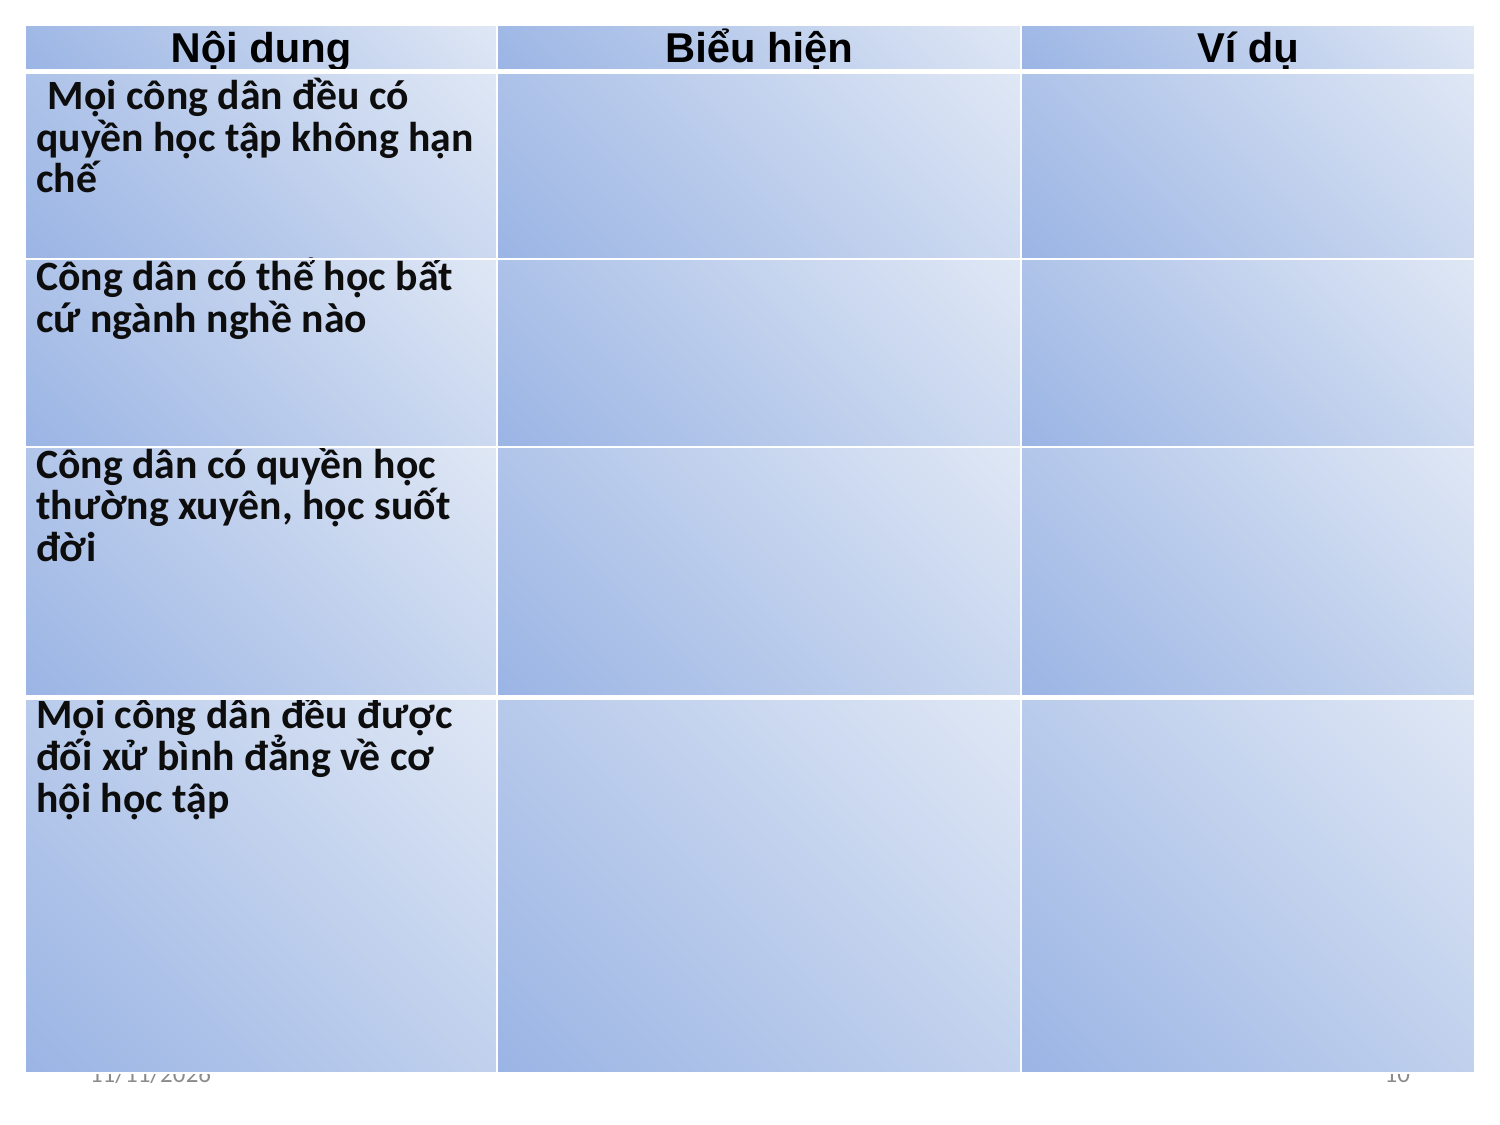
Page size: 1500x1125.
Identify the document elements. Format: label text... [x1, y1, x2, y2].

table_cell Công dân có quyền học thường xuyên, học suốt đời [26, 448, 496, 695]
table_cell [498, 260, 1020, 446]
table_header Nội dung [26, 26, 496, 69]
table_cell [1022, 448, 1474, 695]
slide_number 10 [1074, 1042, 1425, 1103]
table_cell [498, 700, 1020, 1072]
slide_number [75, 1042, 425, 1103]
table_header Biểu hiện [498, 26, 1020, 69]
table_cell Mọi công dân đều được đối xử bình đẳng về cơ hội học tập [26, 700, 496, 1072]
table_cell [1022, 700, 1474, 1072]
table_header Ví dụ [1022, 26, 1474, 69]
table_cell [1022, 74, 1474, 258]
table_cell [1022, 260, 1474, 446]
table_cell Công dân có thể học bất cứ ngành nghề nào [26, 260, 496, 446]
table_cell [498, 448, 1020, 695]
table_cell [498, 74, 1020, 258]
table_cell Mọi công dân đều có quyền học tập không hạn chế [26, 74, 496, 258]
